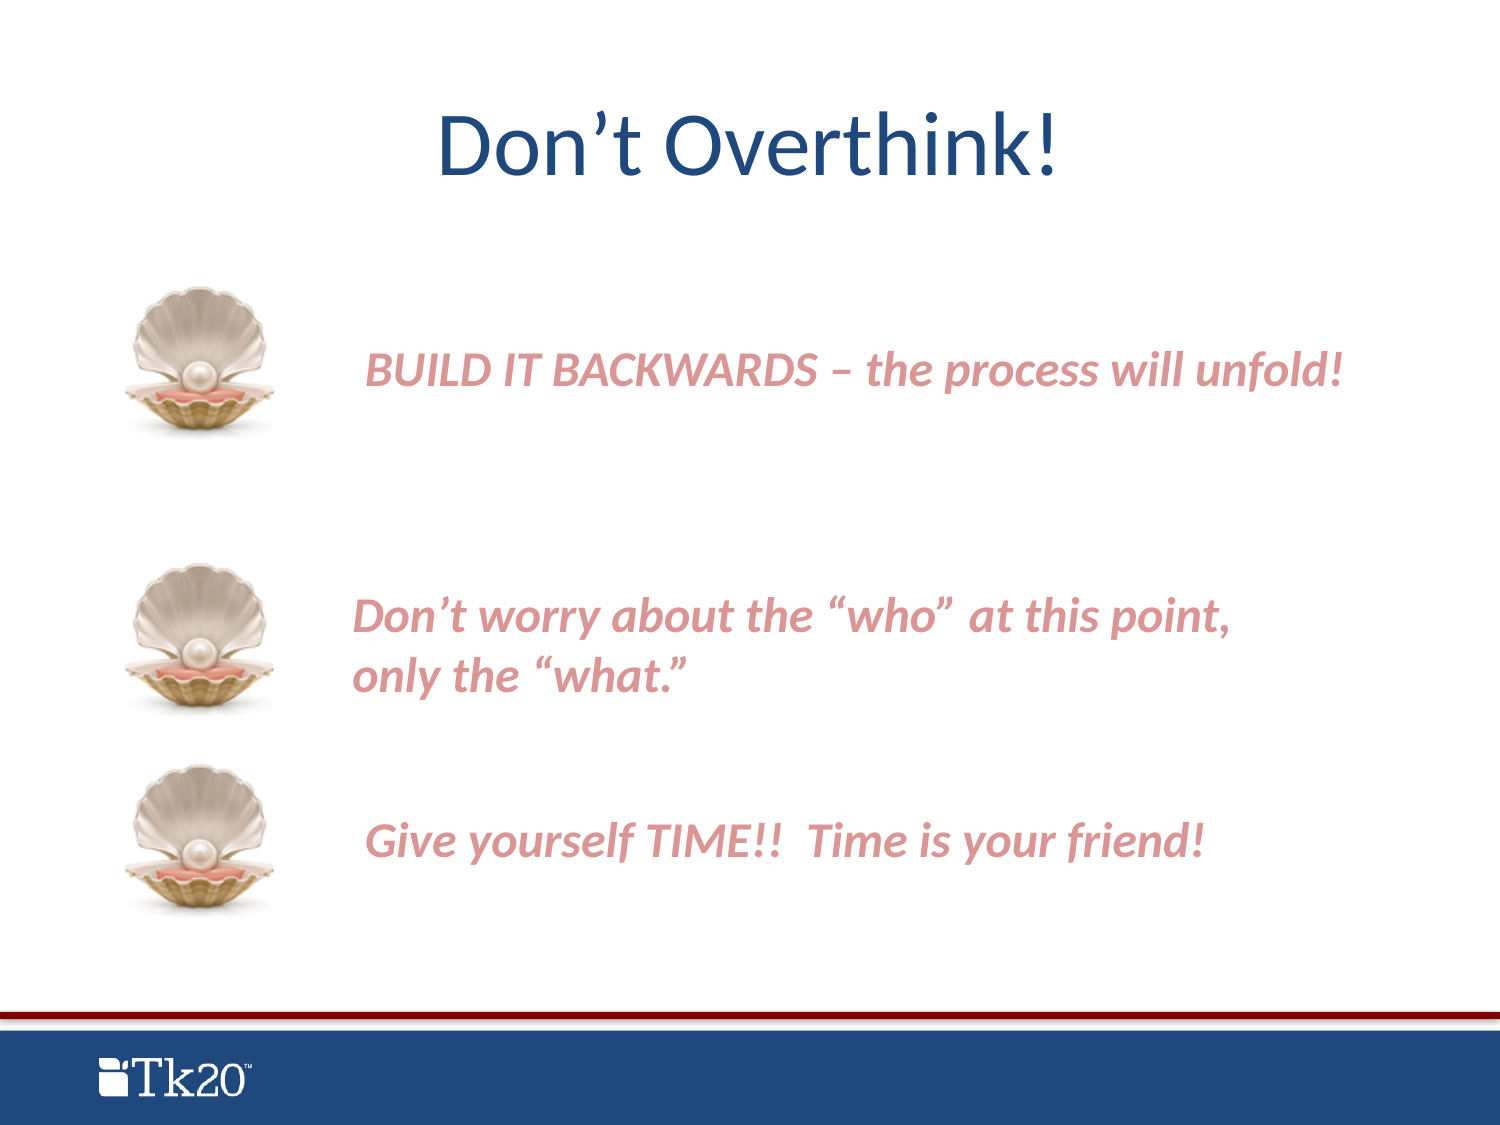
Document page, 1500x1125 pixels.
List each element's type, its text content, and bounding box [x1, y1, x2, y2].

picture [87, 551, 313, 721]
picture [87, 752, 313, 922]
picture [97, 1056, 252, 1097]
picture [87, 274, 313, 444]
text_box Give yourself TIME!! Time is your friend! [350, 800, 1300, 876]
title Don’t Overthink! [75, 45, 1425, 233]
text_box BUILD IT BACKWARDS – the process will unfold! [349, 328, 1388, 404]
text_box Don’t worry about the “who” at this point, only the “what.” [337, 574, 1288, 710]
